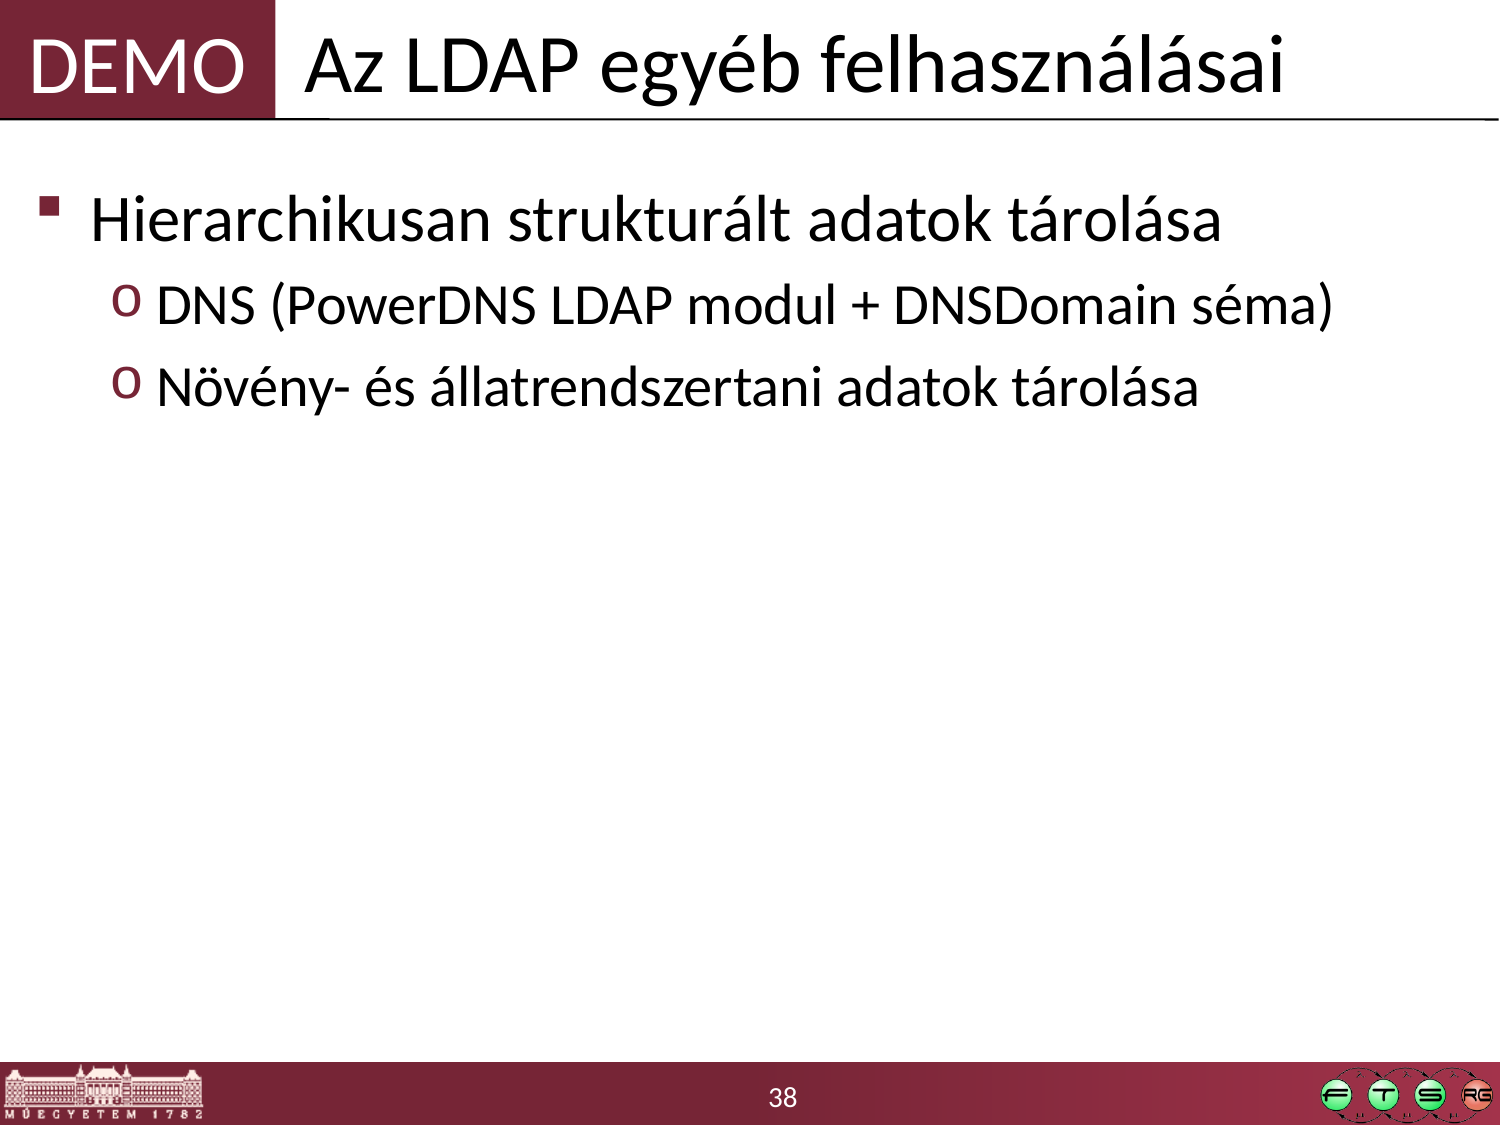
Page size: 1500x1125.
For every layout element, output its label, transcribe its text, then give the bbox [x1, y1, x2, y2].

picture [0, 1063, 209, 1123]
list Hierarchikusan strukturált adatok tárolása DNS (PowerDNS LDAP modul + DNSDomain séma) Növény- és állatrendszertani adatok tárolása [19, 167, 1475, 1048]
list Az LDAP egyéb felhasználásai [269, 0, 1500, 120]
picture [1318, 1065, 1494, 1125]
